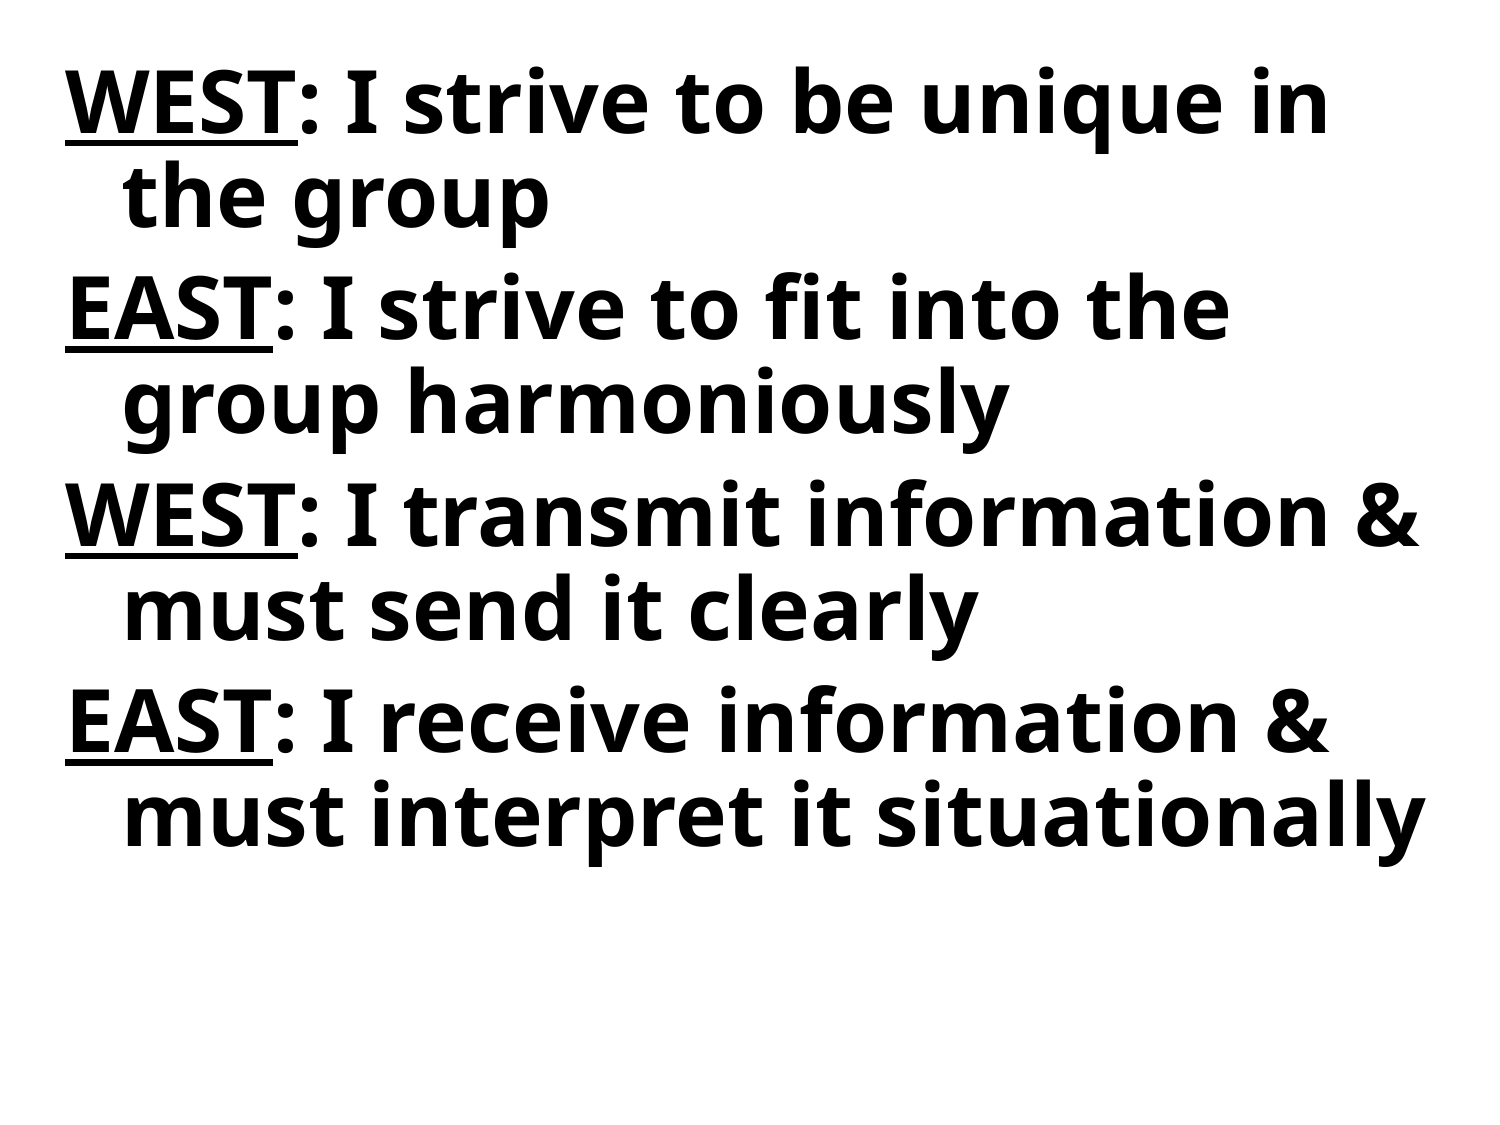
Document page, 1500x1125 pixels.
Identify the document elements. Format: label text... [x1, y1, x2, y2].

list WEST: I strive to be unique in the group EAST: I strive to fit into the group harmoniously WEST: I transmit information & must send it clearly EAST: I receive information & must interpret it situationally [50, 50, 1500, 1125]
